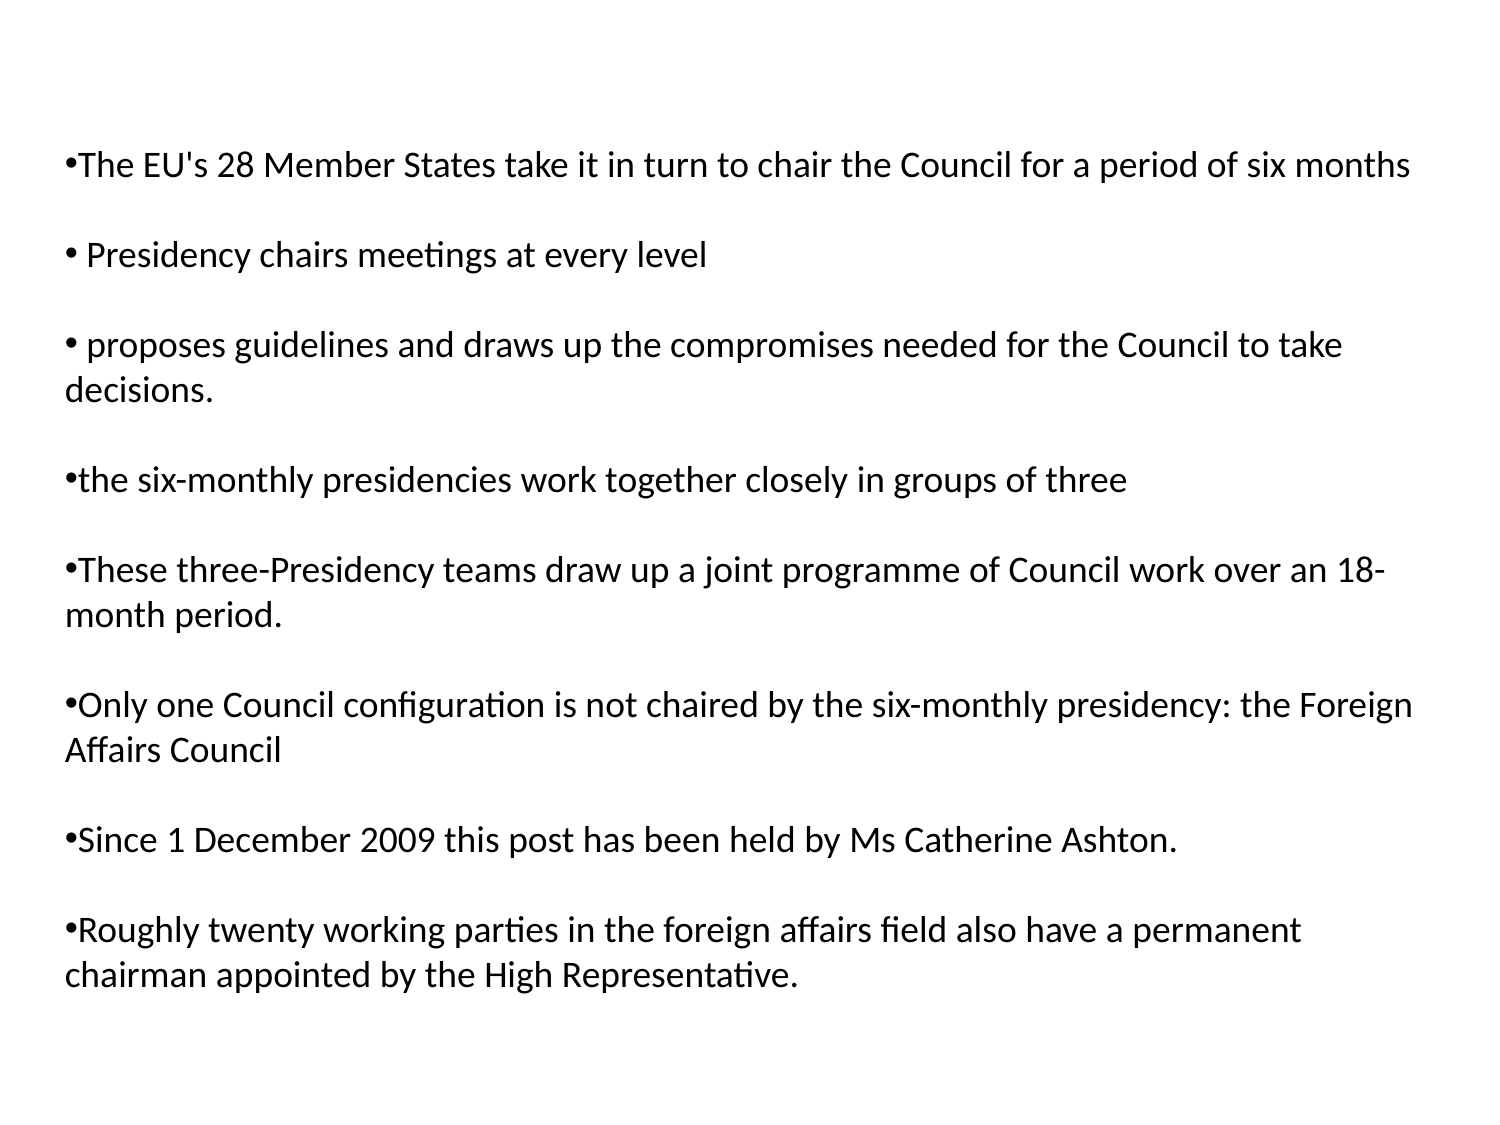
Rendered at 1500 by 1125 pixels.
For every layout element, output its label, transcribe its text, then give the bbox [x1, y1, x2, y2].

text_box The EU's 28 Member States take it in turn to chair the Council for a period of six months Presidency chairs meetings at every level proposes guidelines and draws up the compromises needed for the Council to take decisions. the six-monthly presidencies work together closely in groups of three These three-Presidency teams draw up a joint programme of Council work over an 18-month period. Only one Council configuration is not chaired by the six-monthly presidency: the Foreign Affairs Council Since 1 December 2009 this post has been held by Ms Catherine Ashton. Roughly twenty working parties in the foreign affairs field also have a permanent chairman appointed by the High Representative. [50, 87, 1450, 1003]
